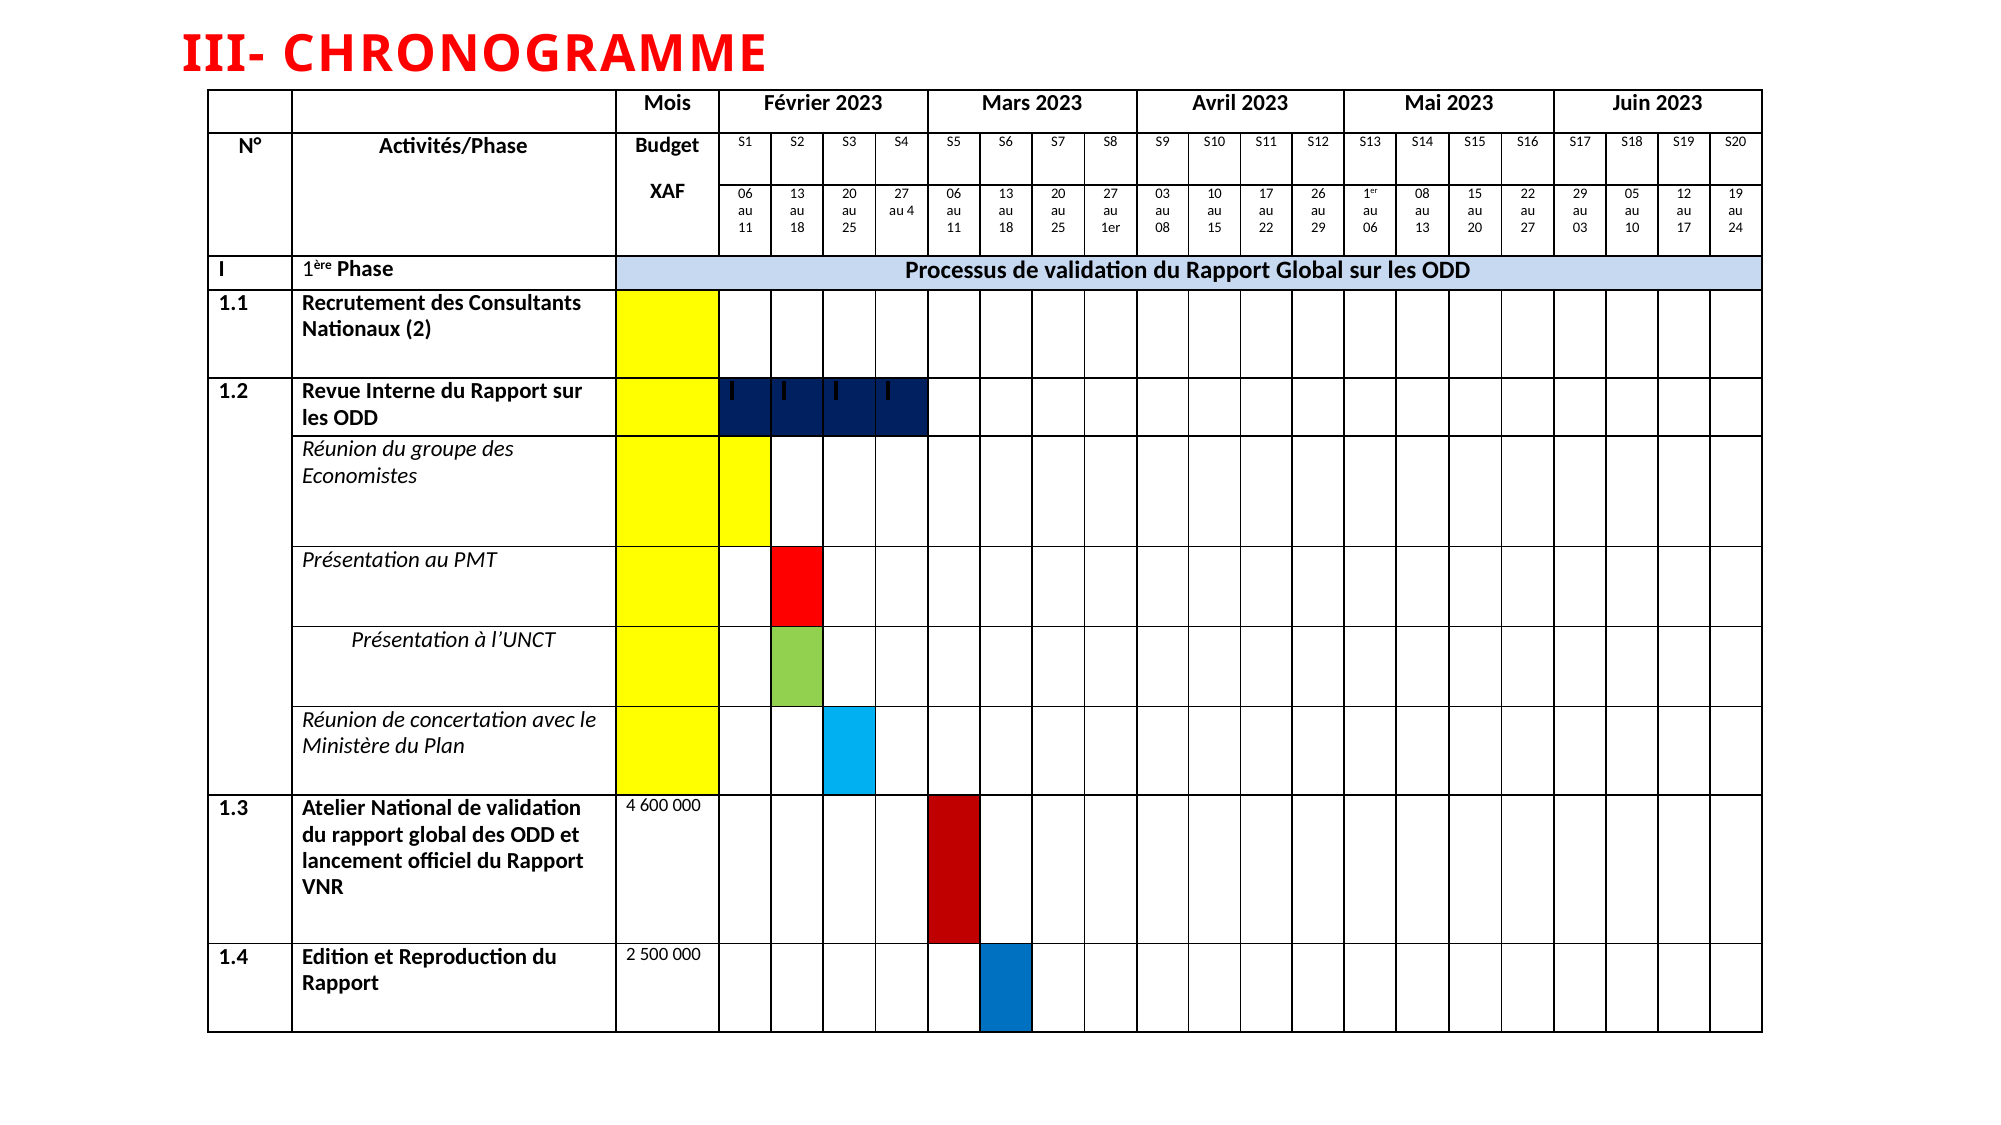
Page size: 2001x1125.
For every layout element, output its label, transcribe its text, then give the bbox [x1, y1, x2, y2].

table_cell [1293, 379, 1343, 435]
table_cell [617, 379, 718, 435]
table_cell [720, 379, 770, 435]
table_cell [1555, 437, 1605, 546]
table_cell [876, 547, 927, 626]
table_cell [1711, 437, 1761, 546]
table_cell 27 au 4 [876, 186, 927, 255]
table_cell [824, 291, 875, 377]
table_cell [1085, 437, 1136, 546]
table_cell [617, 437, 718, 546]
table_cell [1241, 437, 1291, 546]
table_cell 06 au 11 [720, 186, 770, 255]
table_cell [1555, 547, 1605, 626]
table_cell [1502, 944, 1553, 1031]
table_cell [1293, 547, 1343, 626]
table_cell Atelier National de validation du rapport global des ODD et lancement officiel du Rapport VNR [293, 796, 615, 943]
table_cell [824, 547, 875, 626]
table_cell [1711, 707, 1761, 794]
table_cell [981, 627, 1031, 706]
table_cell [1189, 796, 1240, 943]
table_cell [1138, 547, 1188, 626]
table_cell [1607, 944, 1657, 1031]
table_cell [720, 547, 770, 626]
table_cell [1502, 547, 1553, 626]
table_cell [981, 291, 1031, 377]
table_cell 17 au 22 [1241, 186, 1291, 255]
table_cell [1659, 707, 1709, 794]
table_cell [876, 627, 927, 706]
table_cell 13 au 18 [772, 186, 822, 255]
table_cell [1659, 547, 1709, 626]
table_cell [1397, 627, 1448, 706]
table_cell [1711, 796, 1761, 943]
table_cell [1241, 707, 1291, 794]
table_cell [1555, 944, 1605, 1031]
table_cell [1450, 291, 1501, 377]
table_cell 22 au 27 [1502, 186, 1553, 255]
table_cell [981, 379, 1031, 435]
table_cell [720, 796, 770, 943]
table_cell [929, 944, 979, 1031]
table_header [209, 91, 291, 132]
table_cell [1293, 627, 1343, 706]
table_cell [1241, 796, 1291, 943]
table_cell Présentation au PMT [293, 547, 615, 626]
table_cell [1502, 707, 1553, 794]
table_cell Réunion du groupe des Economistes [293, 437, 615, 546]
table_cell 29 au 03 [1555, 186, 1605, 255]
table_cell [1659, 379, 1709, 435]
table_cell Activités/Phase [293, 134, 615, 255]
table_cell [1555, 291, 1605, 377]
table_cell [981, 437, 1031, 546]
table_cell [1659, 627, 1709, 706]
table_header [293, 91, 615, 132]
table_cell [929, 437, 979, 546]
table_cell [1241, 379, 1291, 435]
table_cell [1555, 796, 1605, 943]
table_cell [1189, 437, 1240, 546]
table_cell [1138, 291, 1188, 377]
table_cell [824, 379, 875, 435]
table_cell [1293, 944, 1343, 1031]
table_cell Budget XAF [617, 134, 718, 255]
table_cell S19 [1659, 134, 1709, 184]
table_cell [1659, 944, 1709, 1031]
table_cell [876, 707, 927, 794]
table_cell [1607, 707, 1657, 794]
table_cell N° [209, 134, 291, 255]
table_cell [1138, 627, 1188, 706]
table_header Mai 2023 [1345, 91, 1553, 132]
table_cell [1607, 627, 1657, 706]
table_cell [1450, 547, 1501, 626]
table_cell 08 au 13 [1397, 186, 1448, 255]
table_cell [1085, 944, 1136, 1031]
table_cell S2 [772, 134, 822, 184]
table_cell 20 au 25 [1033, 186, 1084, 255]
table_cell [876, 796, 927, 943]
table_header Juin 2023 [1555, 91, 1761, 132]
table_cell [720, 944, 770, 1031]
table_cell [876, 291, 927, 377]
table_cell [1189, 547, 1240, 626]
table_cell [1345, 796, 1395, 943]
table_cell 1.3 [209, 796, 291, 943]
table_header Avril 2023 [1138, 91, 1343, 132]
table_cell 03 au 08 [1138, 186, 1188, 255]
table_cell [1138, 944, 1188, 1031]
table_cell S3 [824, 134, 875, 184]
table_cell 4 600 000 [617, 796, 718, 943]
table_cell [1397, 291, 1448, 377]
table_header Mars 2023 [929, 91, 1136, 132]
table_cell [1397, 547, 1448, 626]
table_cell [1607, 291, 1657, 377]
table_cell S20 [1711, 134, 1761, 184]
table_cell S15 [1450, 134, 1501, 184]
table_header Février 2023 [720, 91, 927, 132]
table_cell Revue Interne du Rapport sur les ODD [293, 379, 615, 435]
table_cell Présentation à l’UNCT [293, 627, 615, 706]
table_cell [1241, 547, 1291, 626]
table_cell [1345, 379, 1395, 435]
table_cell [1659, 437, 1709, 546]
table_cell [1138, 796, 1188, 943]
table_cell [1189, 627, 1240, 706]
table_cell [1397, 707, 1448, 794]
table_cell [1033, 627, 1084, 706]
table_cell [1397, 796, 1448, 943]
table_cell [772, 437, 822, 546]
table_cell 06 au 11 [929, 186, 979, 255]
table_cell [1607, 547, 1657, 626]
table_cell 12 au 17 [1659, 186, 1709, 255]
table_cell S8 [1085, 134, 1136, 184]
table_cell 26 au 29 [1293, 186, 1343, 255]
table_cell S17 [1555, 134, 1605, 184]
table_cell [1555, 627, 1605, 706]
table_cell [1293, 707, 1343, 794]
table_cell 1er au 06 [1345, 186, 1395, 255]
table_cell [772, 379, 822, 435]
table_cell [1345, 437, 1395, 546]
table_cell [824, 627, 875, 706]
table_header Mois [617, 91, 718, 132]
table_cell [876, 379, 927, 435]
table_cell [772, 627, 822, 706]
table_cell S11 [1241, 134, 1291, 184]
table_cell [772, 944, 822, 1031]
table_cell [1189, 379, 1240, 435]
table_cell [929, 796, 979, 943]
table_cell [1345, 547, 1395, 626]
table_cell [1085, 796, 1136, 943]
table_cell [1450, 707, 1501, 794]
table_cell [1345, 627, 1395, 706]
table_cell 20 au 25 [824, 186, 875, 255]
table_cell [1450, 944, 1501, 1031]
table_cell [1450, 379, 1501, 435]
table_cell [929, 627, 979, 706]
table_cell [981, 796, 1031, 943]
table_cell [772, 796, 822, 943]
table_cell [1607, 796, 1657, 943]
table_cell [1033, 547, 1084, 626]
table_cell [1345, 707, 1395, 794]
table_cell Recrutement des Consultants Nationaux (2) [293, 291, 615, 377]
table_cell [1033, 944, 1084, 1031]
table_cell [1085, 547, 1136, 626]
table_cell [1085, 379, 1136, 435]
table_cell [824, 944, 875, 1031]
table_cell [617, 627, 718, 706]
table_cell [1189, 291, 1240, 377]
table_cell S12 [1293, 134, 1343, 184]
table_cell [772, 547, 822, 626]
table_cell [1345, 944, 1395, 1031]
table_cell [1345, 291, 1395, 377]
table_cell [1085, 707, 1136, 794]
table_cell 1.4 [209, 944, 291, 1031]
table_cell Edition et Reproduction du Rapport [293, 944, 615, 1031]
table_cell [1555, 707, 1605, 794]
table_cell [1138, 379, 1188, 435]
table_cell [1502, 437, 1553, 546]
table_cell [876, 944, 927, 1031]
table_cell [1033, 291, 1084, 377]
table_cell S1 [720, 134, 770, 184]
table_cell [824, 437, 875, 546]
table_cell [720, 627, 770, 706]
table_cell [929, 379, 979, 435]
table_cell S9 [1138, 134, 1188, 184]
table_cell [1711, 627, 1761, 706]
table_cell [720, 291, 770, 377]
table_cell [1502, 379, 1553, 435]
table_cell [824, 796, 875, 943]
table_cell [1555, 379, 1605, 435]
table_cell [824, 707, 875, 794]
table_cell 10 au 15 [1189, 186, 1240, 255]
table_cell [1033, 379, 1084, 435]
table_cell [772, 707, 822, 794]
table_cell S6 [981, 134, 1031, 184]
table_cell S18 [1607, 134, 1657, 184]
table_cell 19 au 24 [1711, 186, 1761, 255]
table_cell S10 [1189, 134, 1240, 184]
table_cell [1711, 944, 1761, 1031]
table_cell [929, 291, 979, 377]
table_cell [1711, 291, 1761, 377]
table_cell S5 [929, 134, 979, 184]
table_cell [720, 707, 770, 794]
table_cell [1607, 379, 1657, 435]
table_cell [1397, 944, 1448, 1031]
table_cell [1033, 707, 1084, 794]
table_cell [1189, 944, 1240, 1031]
table_cell [1659, 796, 1709, 943]
table_cell [1241, 627, 1291, 706]
table_cell [876, 437, 927, 546]
table_cell [1138, 437, 1188, 546]
table_cell [929, 707, 979, 794]
table_cell 05 au 10 [1607, 186, 1657, 255]
table_cell [720, 437, 770, 546]
table_cell 2 500 000 [617, 944, 718, 1031]
table_cell [1711, 379, 1761, 435]
table_cell [617, 291, 718, 377]
table_cell [1293, 796, 1343, 943]
table_cell [1502, 291, 1553, 377]
table_cell I [209, 257, 291, 289]
table_cell [617, 707, 718, 794]
table_cell [1293, 437, 1343, 546]
table_cell S14 [1397, 134, 1448, 184]
table_cell 1.1 [209, 291, 291, 377]
table_cell Réunion de concertation avec le Ministère du Plan [293, 707, 615, 794]
table_cell [1450, 437, 1501, 546]
table_cell S16 [1502, 134, 1553, 184]
table_cell [1033, 437, 1084, 546]
table_cell S4 [876, 134, 927, 184]
table_cell [1450, 796, 1501, 943]
title III- CHRONOGRAMME [168, 18, 1763, 90]
table_cell [1607, 437, 1657, 546]
table_cell [1502, 627, 1553, 706]
table_cell [1138, 707, 1188, 794]
table_cell [1397, 379, 1448, 435]
table_cell [981, 547, 1031, 626]
table_cell [617, 547, 718, 626]
table_cell S13 [1345, 134, 1395, 184]
table_cell [1241, 944, 1291, 1031]
table_cell [1293, 291, 1343, 377]
table_cell [1241, 291, 1291, 377]
table_cell 1ère Phase [293, 257, 615, 289]
table_cell 27 au 1er [1085, 186, 1136, 255]
table_cell S7 [1033, 134, 1084, 184]
table_cell [929, 547, 979, 626]
table_cell [1711, 547, 1761, 626]
table_cell [1450, 627, 1501, 706]
table_cell [981, 707, 1031, 794]
table_cell [1397, 437, 1448, 546]
table_cell 15 au 20 [1450, 186, 1501, 255]
table_cell [1085, 627, 1136, 706]
table_cell [981, 944, 1031, 1031]
table_cell [1189, 707, 1240, 794]
table_cell 1.2 [209, 379, 291, 794]
table_cell [1033, 796, 1084, 943]
table_cell Processus de validation du Rapport Global sur les ODD [617, 257, 1761, 289]
table_cell [1502, 796, 1553, 943]
table_cell [772, 291, 822, 377]
table_cell [1085, 291, 1136, 377]
table_cell [1659, 291, 1709, 377]
table_cell 13 au 18 [981, 186, 1031, 255]
